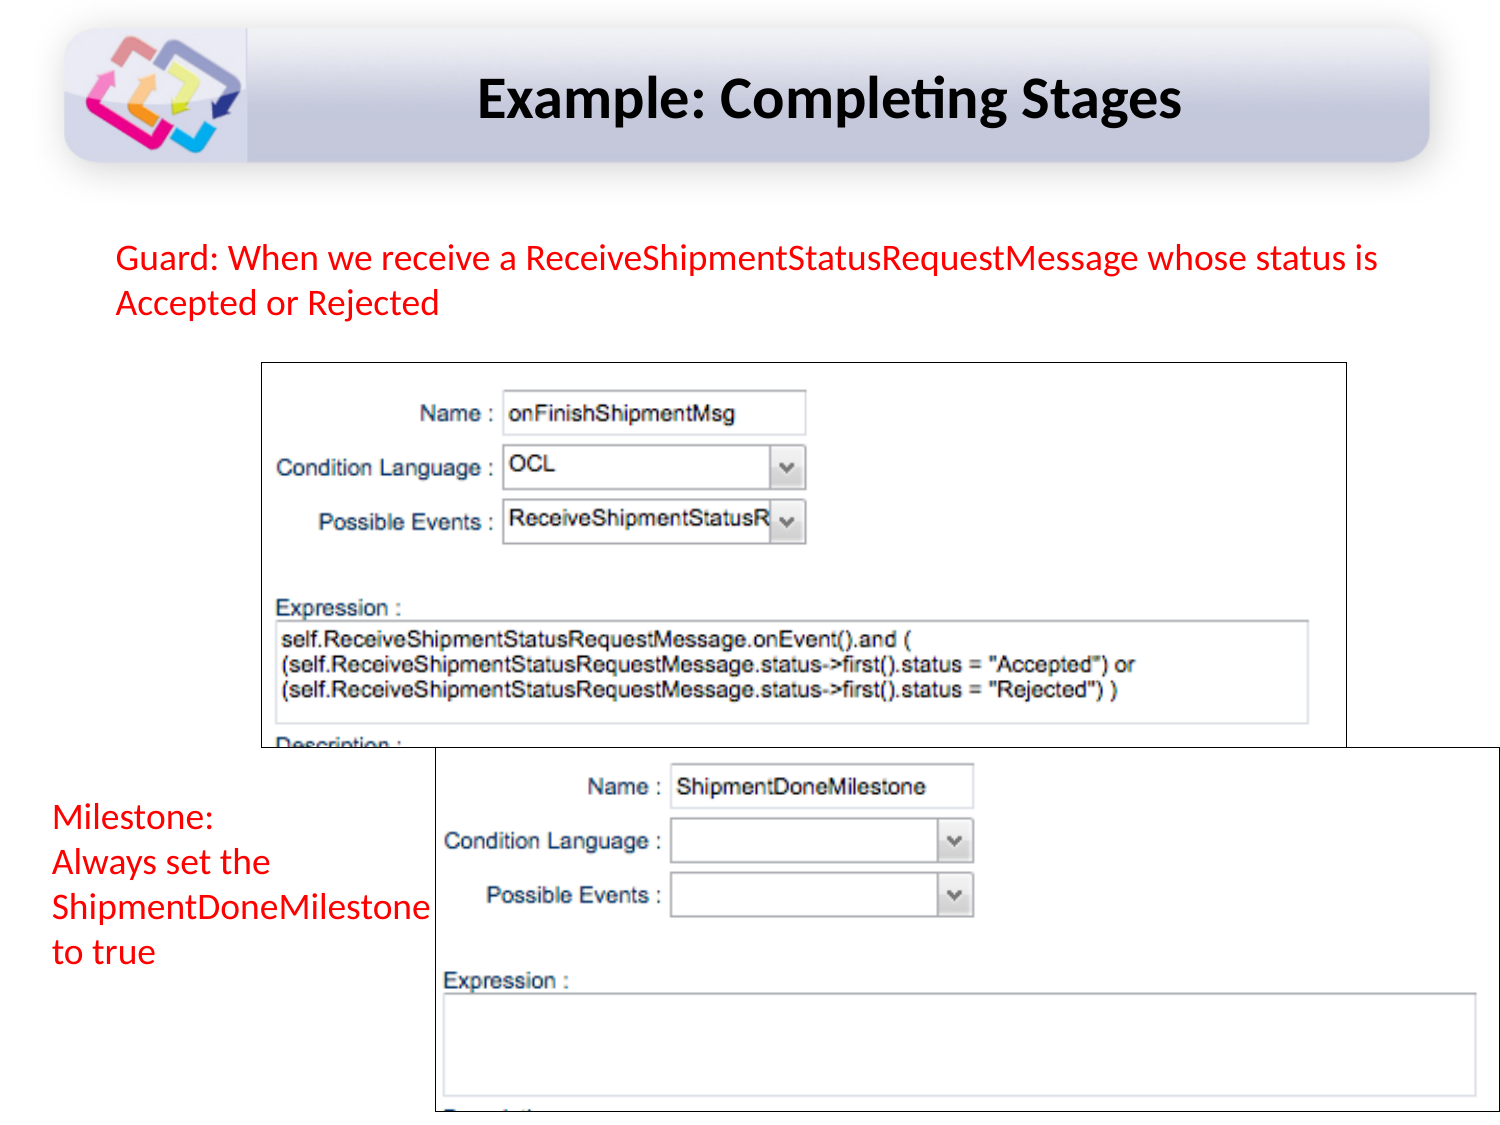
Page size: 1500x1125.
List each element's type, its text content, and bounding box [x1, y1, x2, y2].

text_box Guard: When we receive a ReceiveShipmentStatusRequestMessage whose status is Accepted or Rejected [100, 225, 1395, 331]
text_box Milestone: Always set the ShipmentDoneMilestone to true [37, 784, 430, 980]
title Example: Completing Stages [261, 39, 1401, 149]
picture [0, 0, 1500, 1125]
